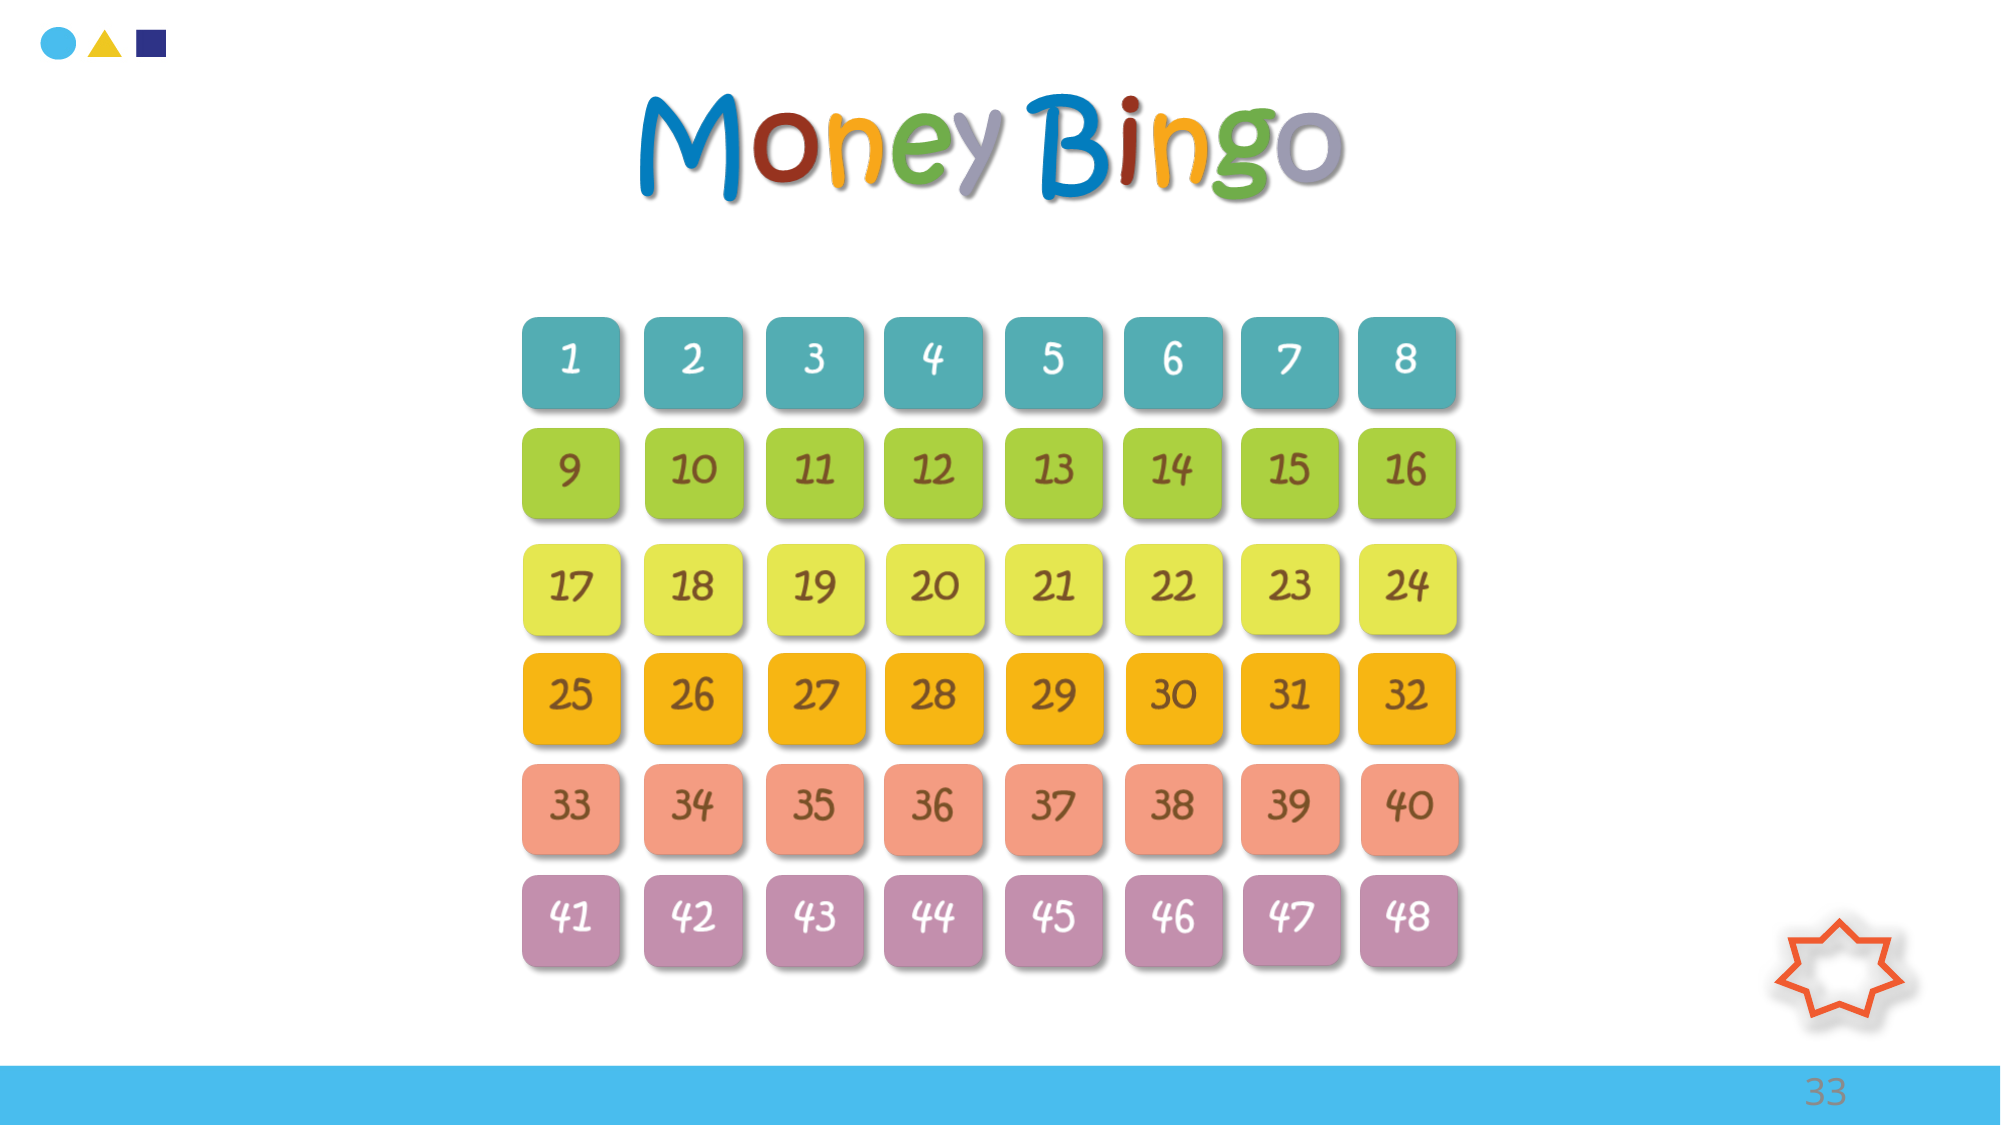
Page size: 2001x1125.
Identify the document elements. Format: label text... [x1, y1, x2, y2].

slide_number 33 [1412, 1063, 1863, 1124]
picture [0, 0, 2001, 1125]
text_box [1778, 921, 1901, 1015]
